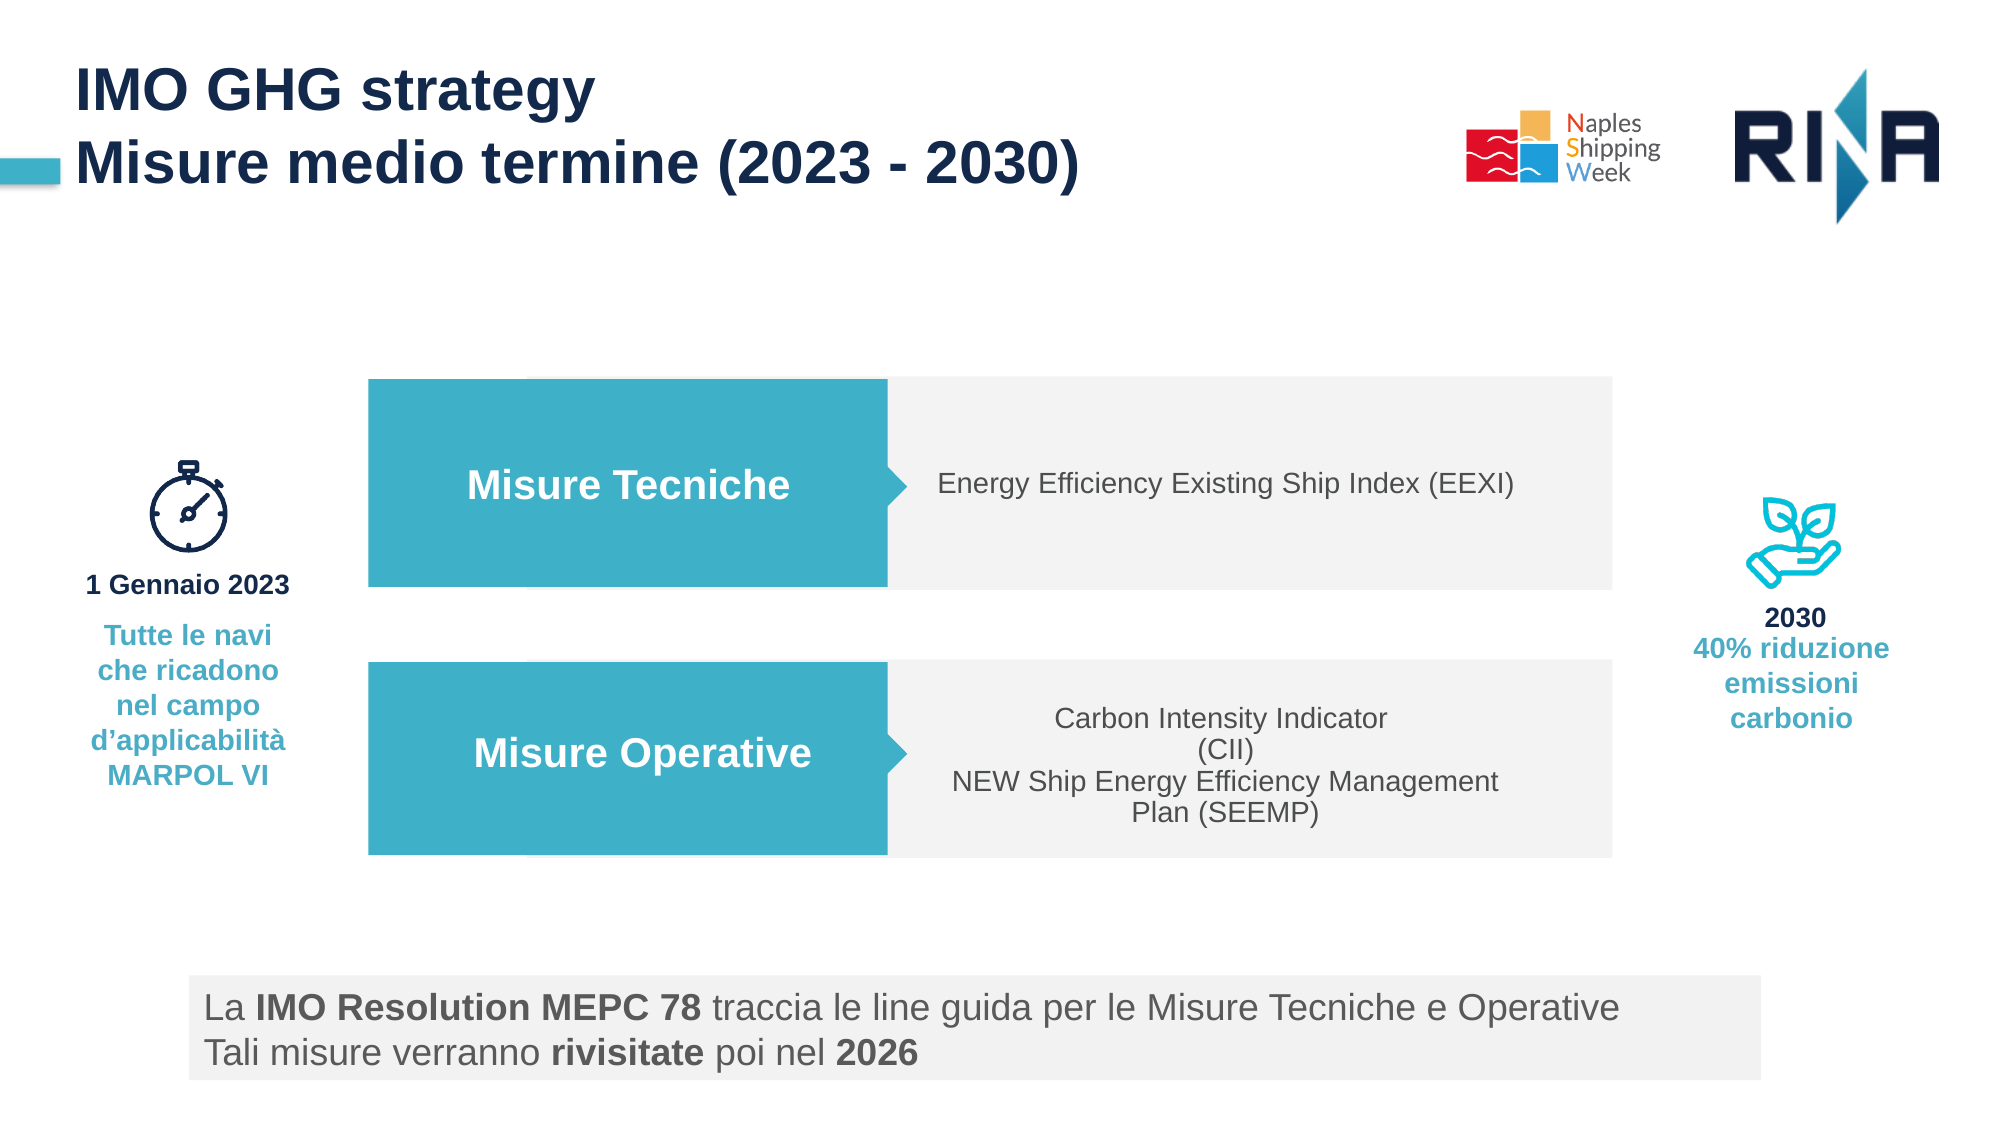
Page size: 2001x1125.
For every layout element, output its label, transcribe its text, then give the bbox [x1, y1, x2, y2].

text_box 40% riduzione emissioni carbonio [1646, 622, 1938, 742]
list IMO GHG strategy Misure medio termine (2023 - 2030) [60, 41, 1686, 203]
text_box 1 Gennaio 2023 [51, 565, 324, 614]
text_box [368, 376, 1613, 591]
text_box La IMO Resolution MEPC 78 traccia le line guida per le Misure Tecniche e Operative Tali misure verranno rivisitate poi nel 2026 [188, 975, 1761, 1081]
picture [1746, 497, 1842, 589]
picture [149, 460, 228, 553]
text_box 2030 [1655, 598, 1928, 622]
picture [1460, 106, 1686, 185]
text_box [368, 659, 1613, 859]
picture [1735, 68, 1939, 225]
text_box Tutte le navi che ricadono nel campo d’applicabilità MARPOL VI [72, 614, 305, 799]
